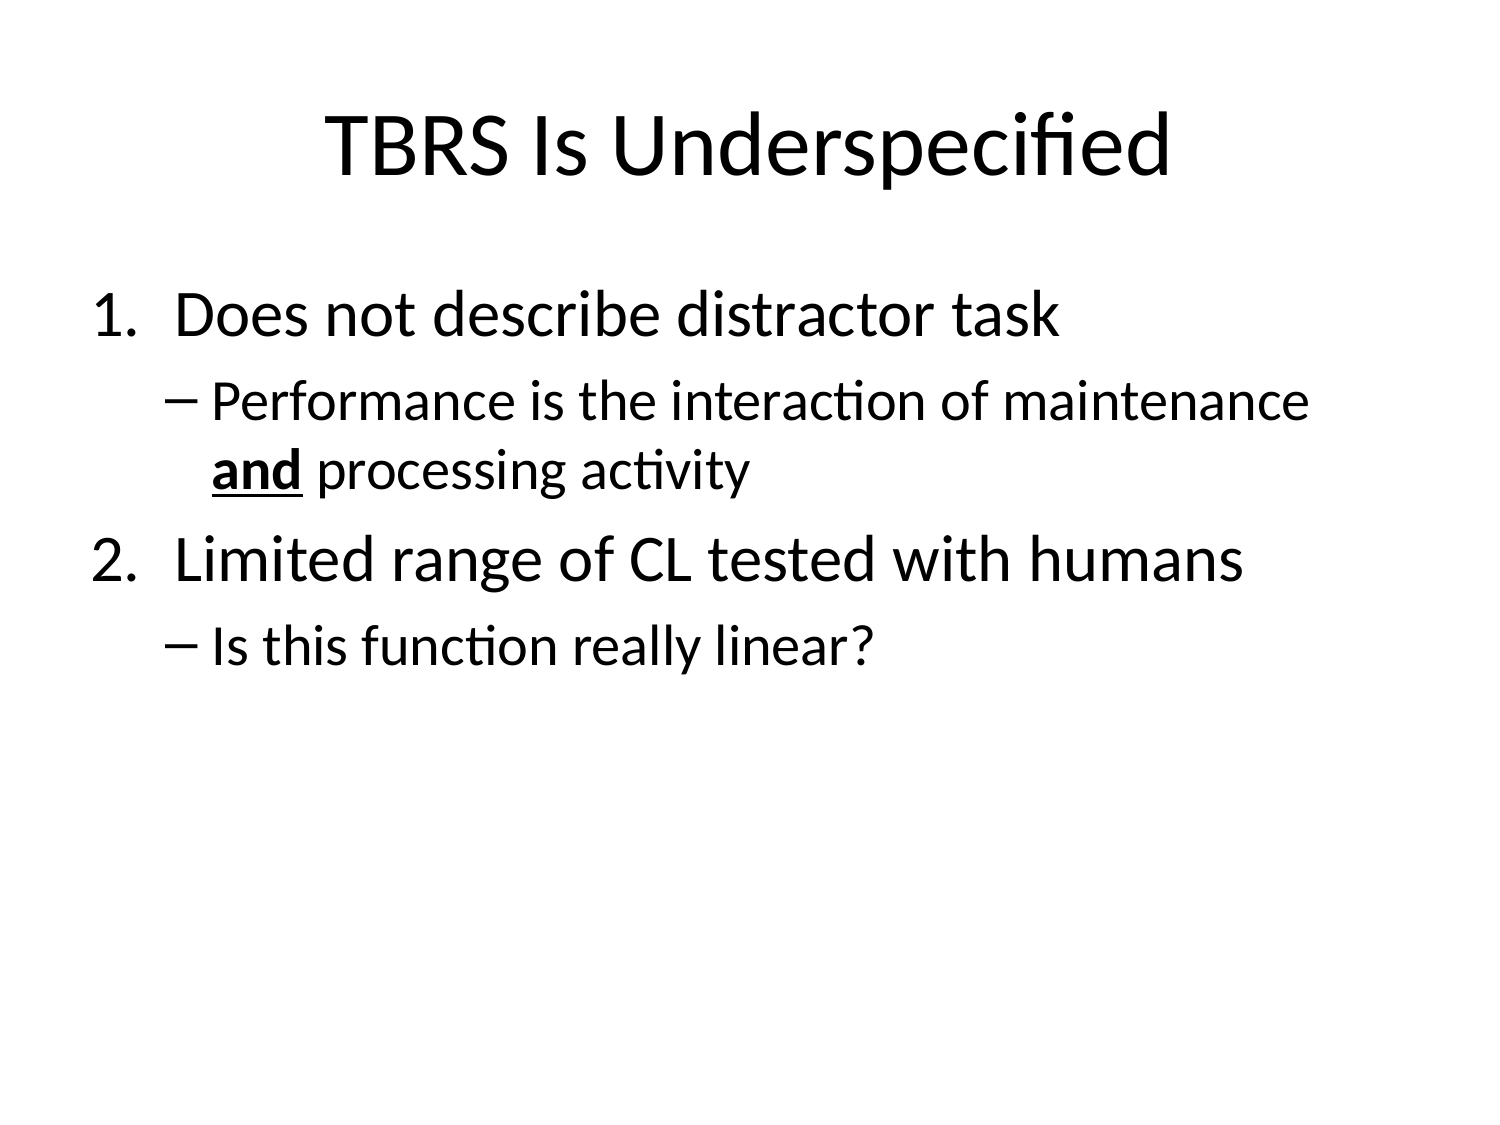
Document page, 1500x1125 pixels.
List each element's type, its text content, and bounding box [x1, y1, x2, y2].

title TBRS Is Underspecified [75, 45, 1425, 233]
list Does not describe distractor task Performance is the interaction of maintenance and processing activity Limited range of CL tested with humans Is this function really linear? [75, 262, 1425, 1005]
